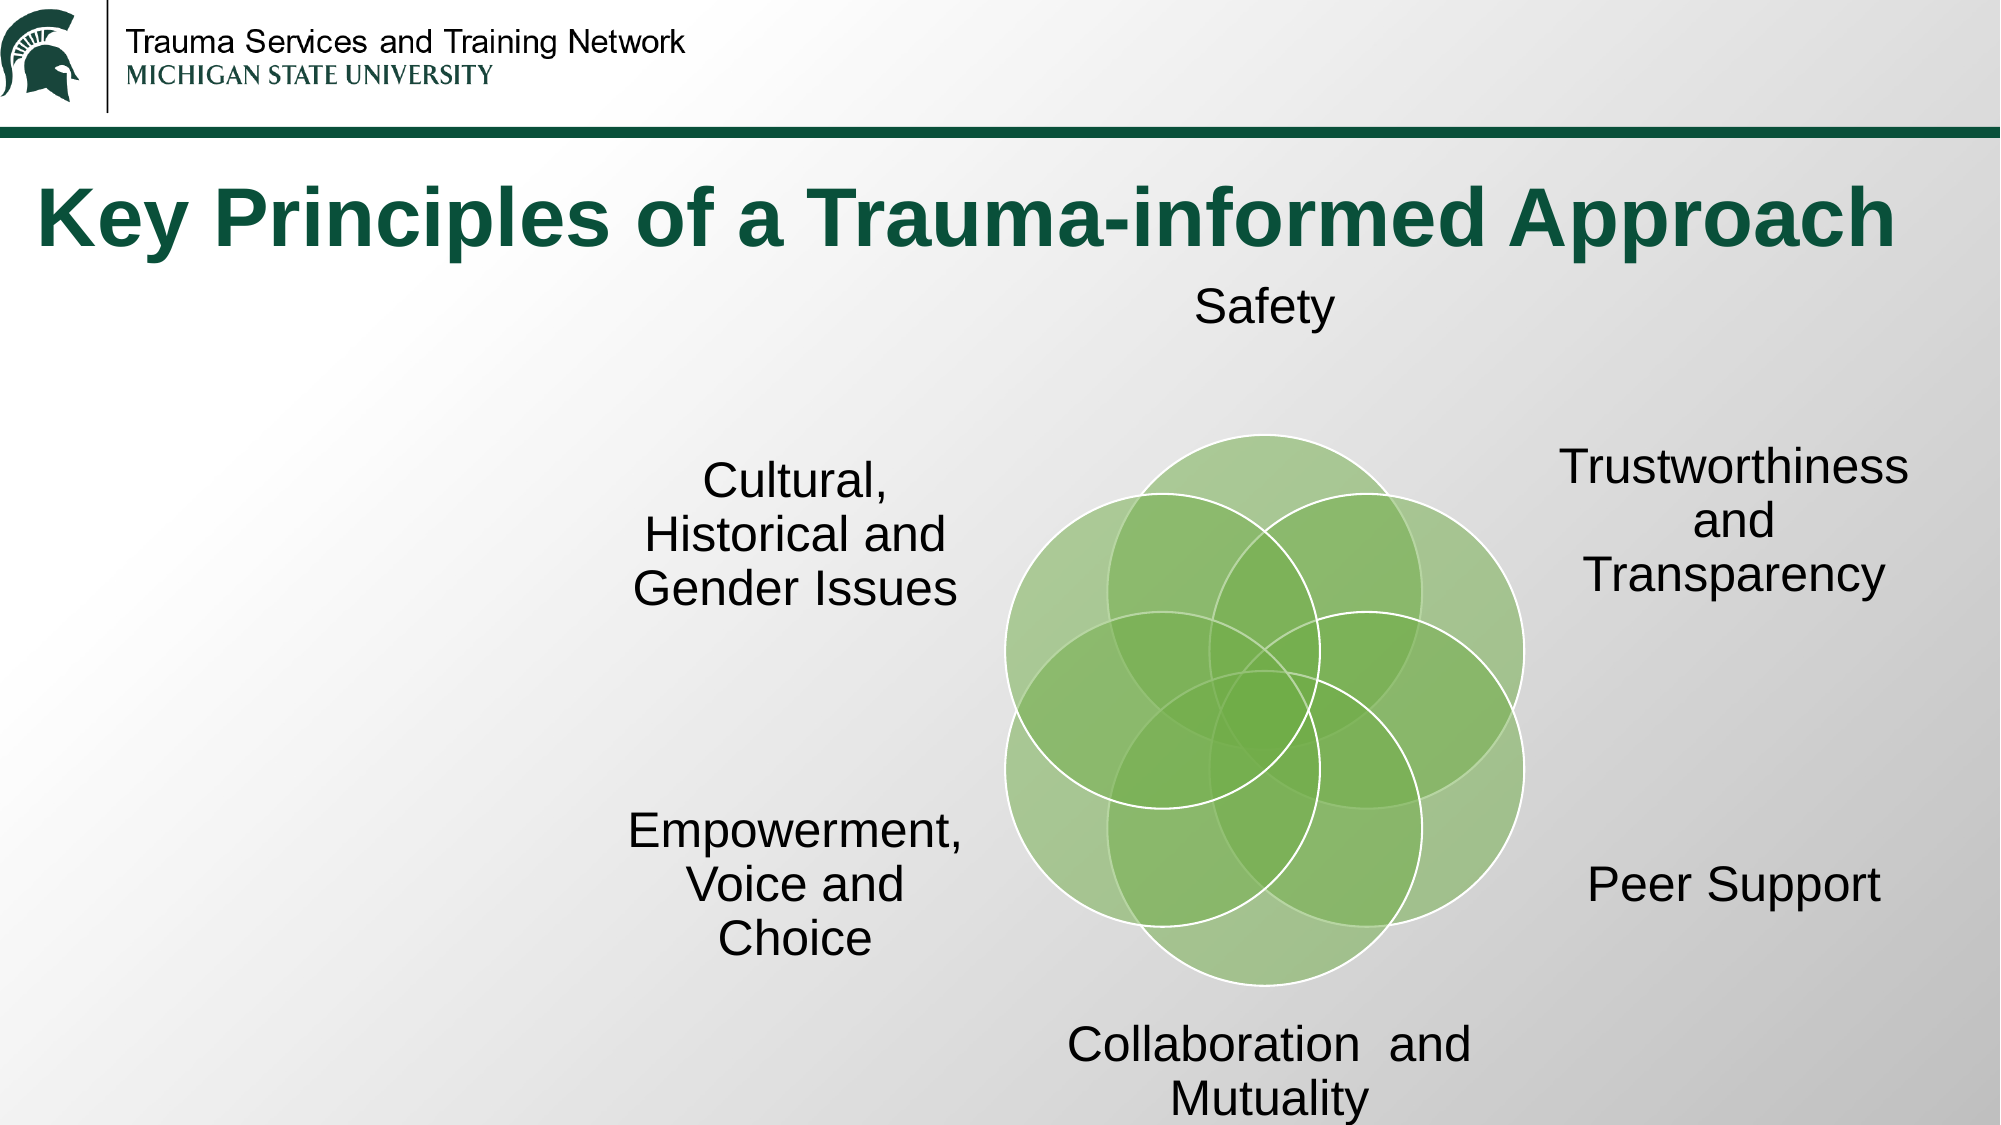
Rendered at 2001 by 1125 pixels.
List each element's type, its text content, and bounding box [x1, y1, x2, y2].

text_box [187, 199, 2000, 1125]
picture [0, 138, 2000, 1125]
title Key Principles of a Trauma-informed Approach [30, 171, 1951, 342]
picture [0, 0, 2000, 126]
